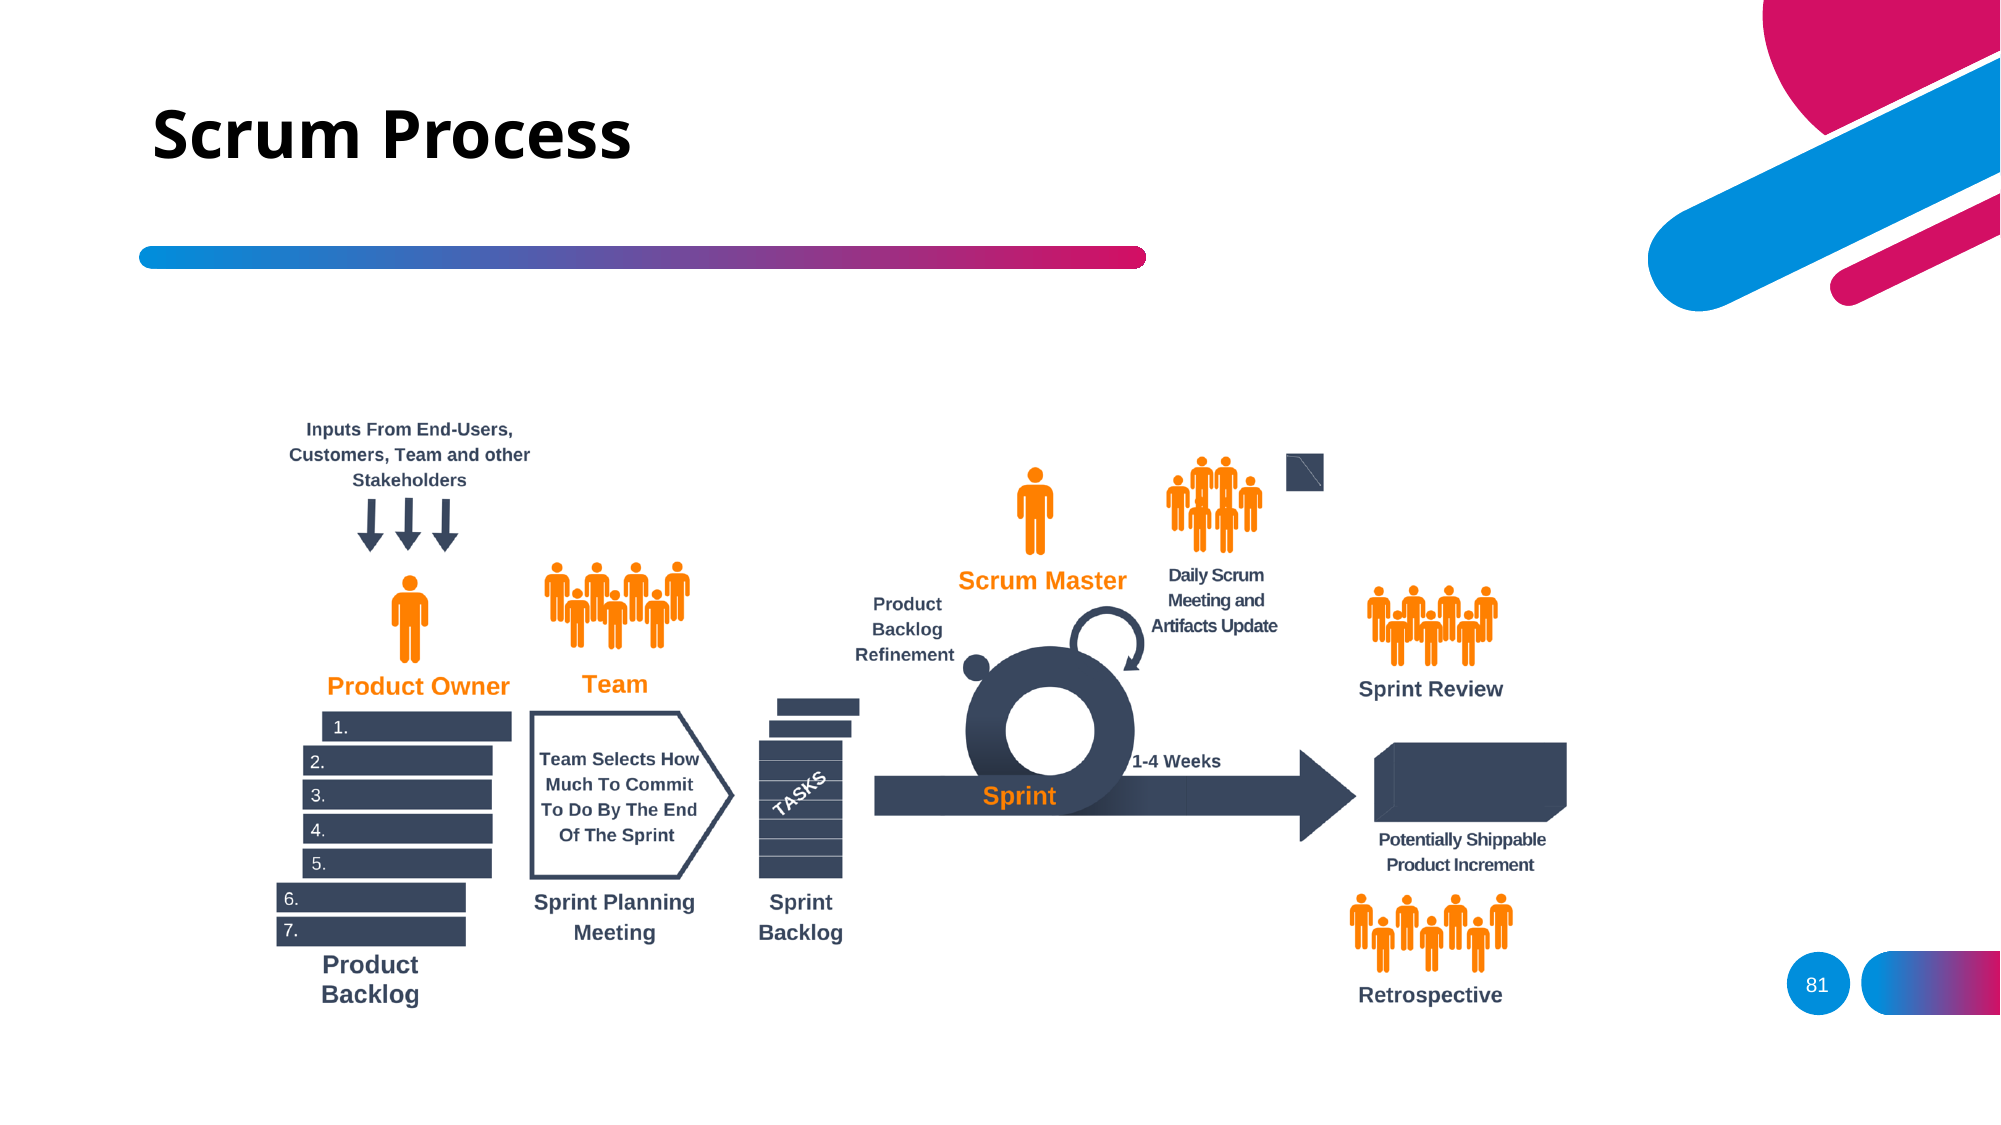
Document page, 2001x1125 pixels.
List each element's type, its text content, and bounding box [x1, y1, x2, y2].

slide_number 81 [1772, 954, 1863, 1015]
title Scrum Process [137, 59, 1623, 215]
picture [258, 283, 1648, 1066]
